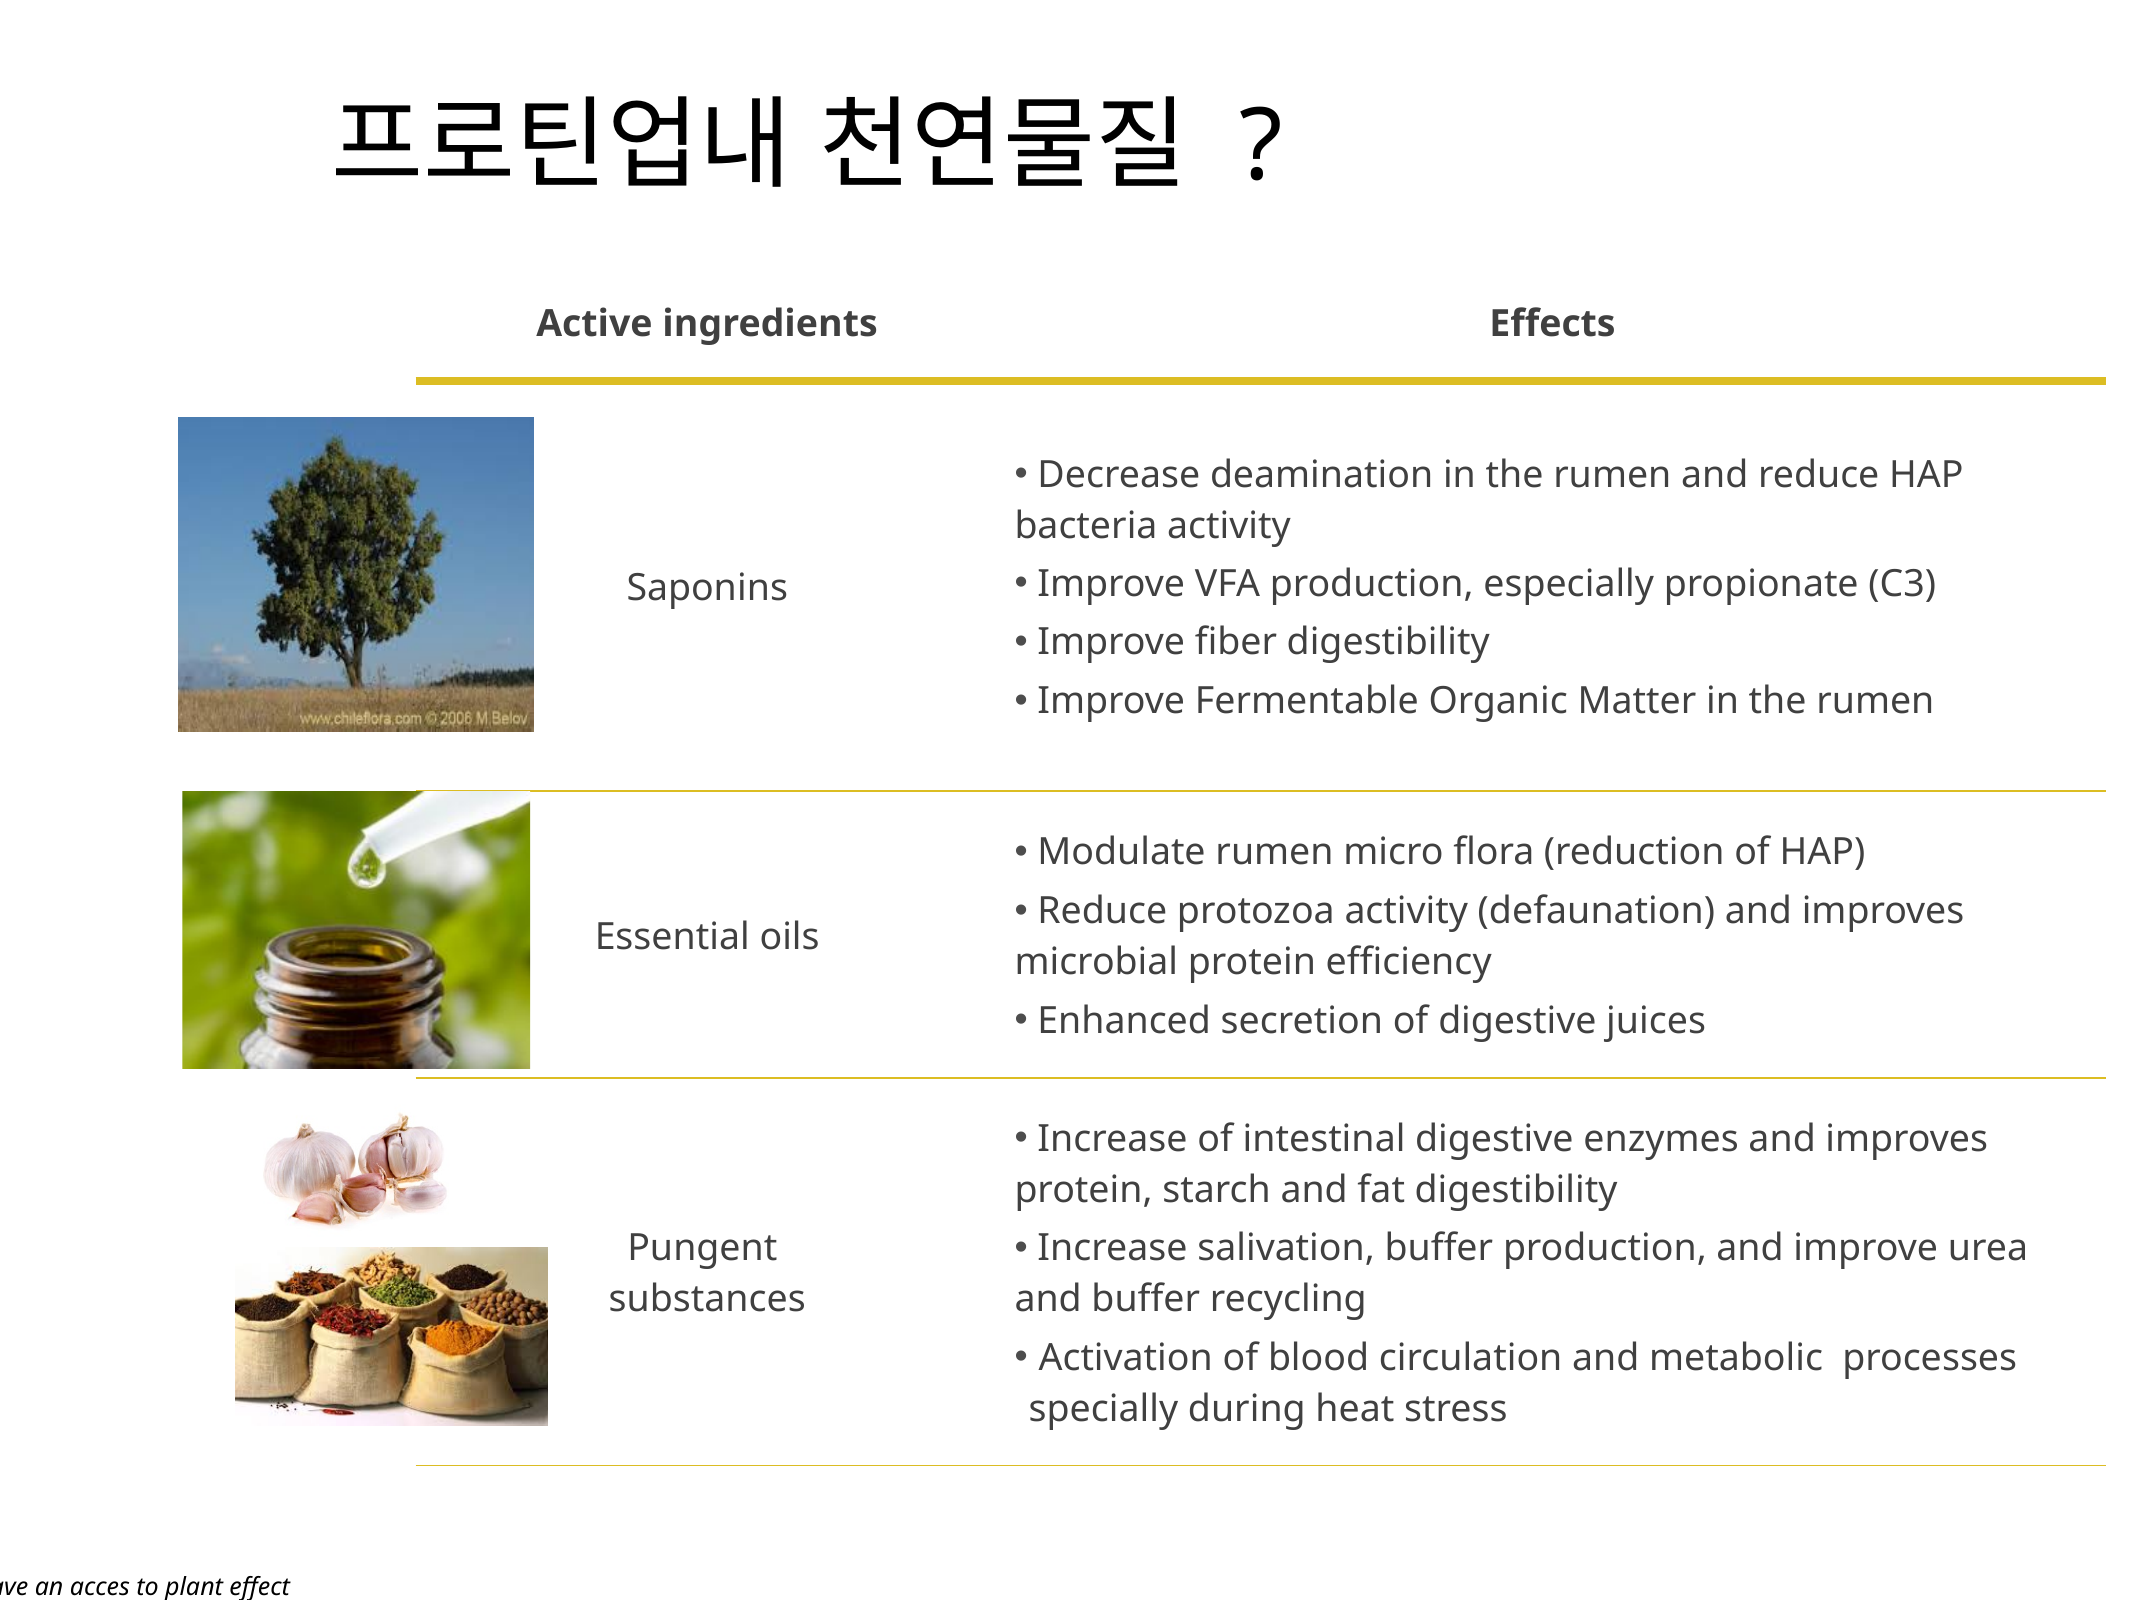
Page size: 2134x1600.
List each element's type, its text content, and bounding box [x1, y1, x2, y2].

table_header Effects [999, 264, 2106, 377]
table_cell Decrease deamination in the rumen and reduce HAP bacteria activity Improve VFA production, especially propionate (C3) Improve fiber digestibility Improve Fermentable Organic Matter in the rumen [999, 385, 2106, 790]
table_cell Modulate rumen micro flora (reduction of HAP) Reduce protozoa activity (defaunation) and improves microbial protein efficiency Enhanced secretion of digestive juices [999, 792, 2106, 1077]
title 프로틴업내 천연물질 ? [118, 59, 1498, 220]
picture [182, 791, 531, 1069]
table_cell Essential oils [416, 792, 999, 1077]
picture [178, 417, 534, 732]
table_cell Pungent substances [416, 1079, 999, 1465]
table_cell Increase of intestinal digestive enzymes and improves protein, starch and fat digestibility Increase salivation, buffer production, and improve urea and buffer recycling Activation of blood circulation and metabolic processes specially during heat stress [999, 1079, 2106, 1465]
table_header Active ingredients [416, 264, 999, 377]
picture [235, 1093, 548, 1427]
text_box Click on the picture to have an acces to plant effect [0, 1562, 306, 1600]
table_cell Saponins [416, 385, 999, 790]
